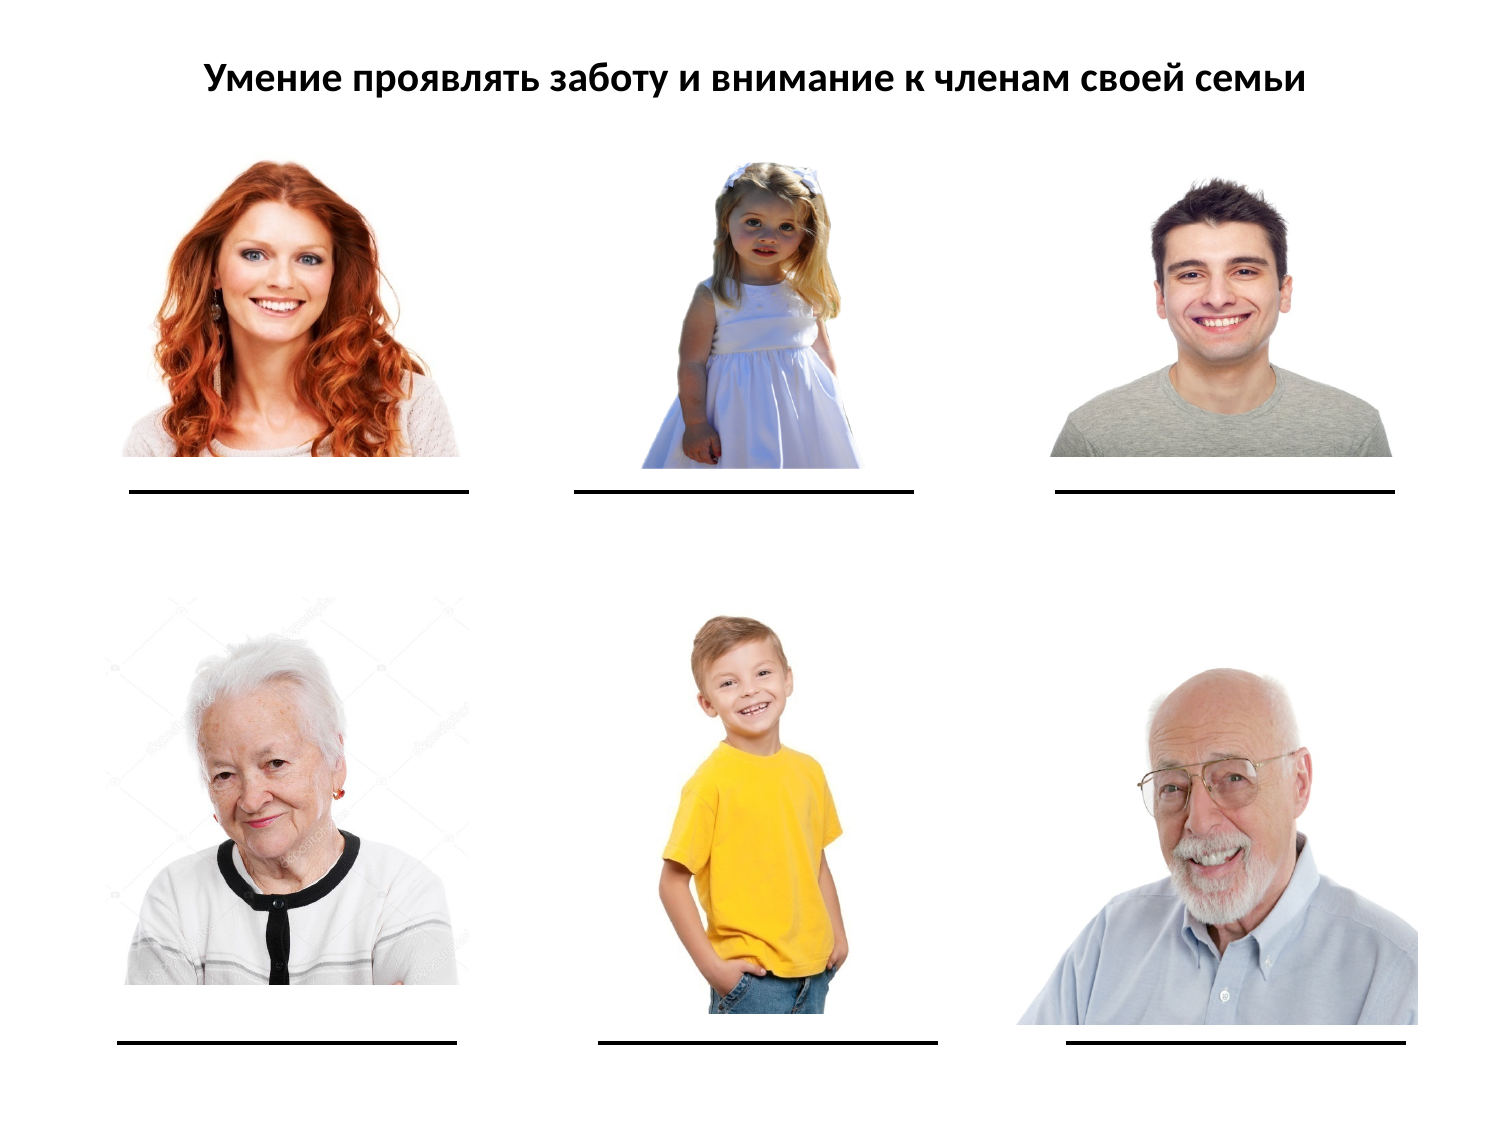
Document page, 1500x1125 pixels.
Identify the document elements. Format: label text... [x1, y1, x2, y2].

picture [573, 128, 926, 469]
picture [81, 152, 463, 458]
text_box Умение проявлять заботу и внимание к членам своей семьи [117, 42, 1395, 108]
picture [1031, 163, 1413, 458]
picture [105, 597, 469, 985]
picture [937, 644, 1419, 1025]
picture [644, 597, 921, 1014]
